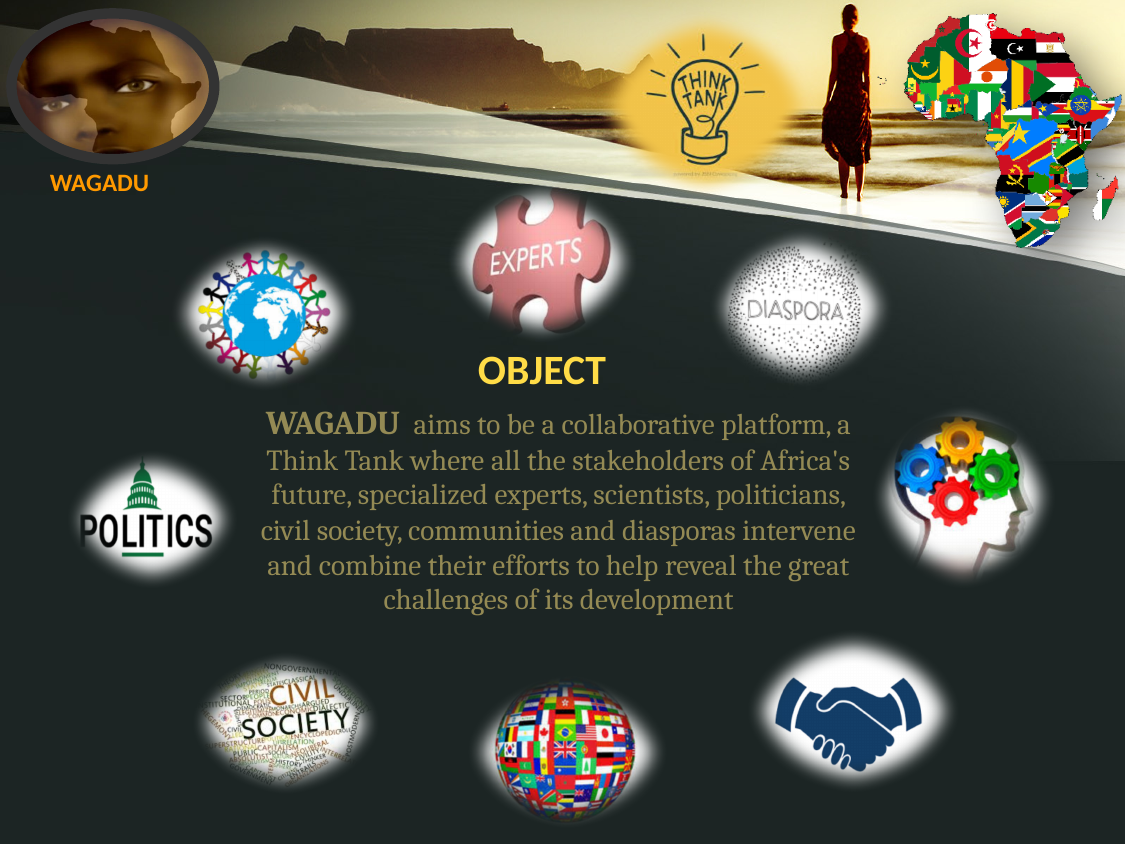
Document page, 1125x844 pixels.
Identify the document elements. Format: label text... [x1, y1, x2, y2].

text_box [11, 13, 215, 210]
text_box OBJECT [462, 356, 621, 401]
text_box WAGADU aims to be a collaborative platform, a Think Tank where all the stakeholders of Africa's future, specialized experts, scientists, politicians, civil society, communities and diasporas intervene and combine their efforts to help reveal the great challenges of its development [248, 396, 869, 698]
picture [0, 0, 1125, 844]
